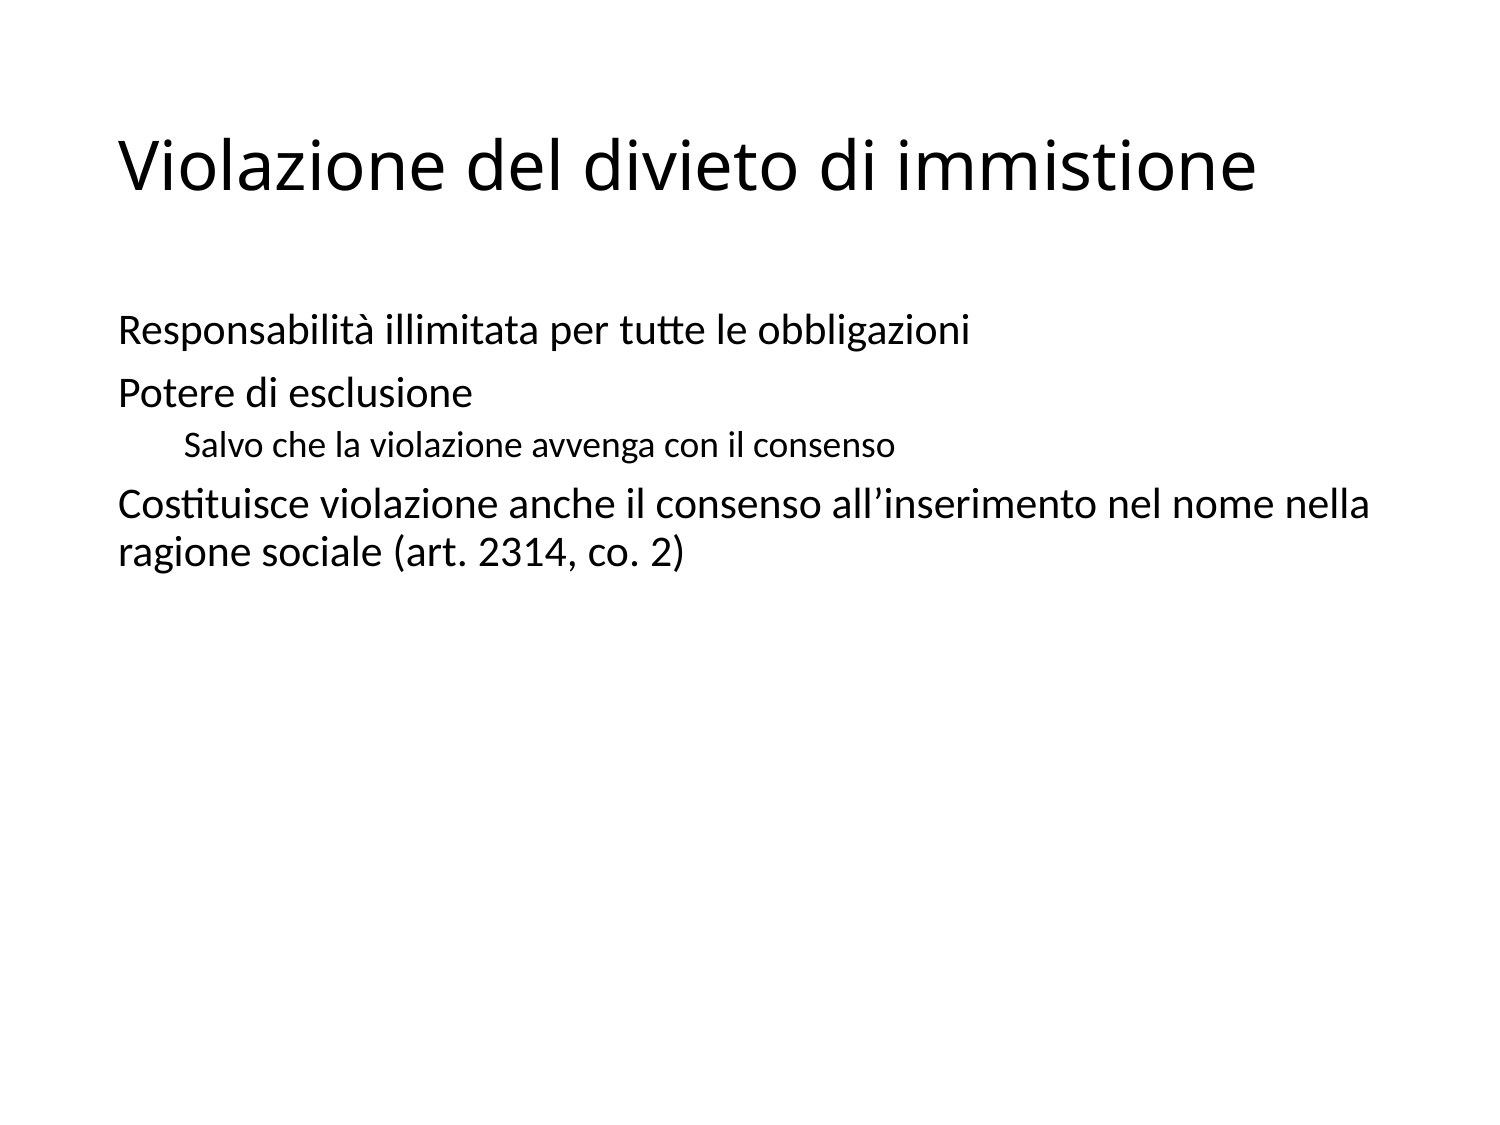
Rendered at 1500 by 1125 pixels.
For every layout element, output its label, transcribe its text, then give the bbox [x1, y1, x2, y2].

title Violazione del divieto di immistione [103, 59, 1397, 278]
list Responsabilità illimitata per tutte le obbligazioni Potere di esclusione Salvo che la violazione avvenga con il consenso Costituisce violazione anche il consenso all’inserimento nel nome nella ragione sociale (art. 2314, co. 2) [103, 299, 1397, 1014]
